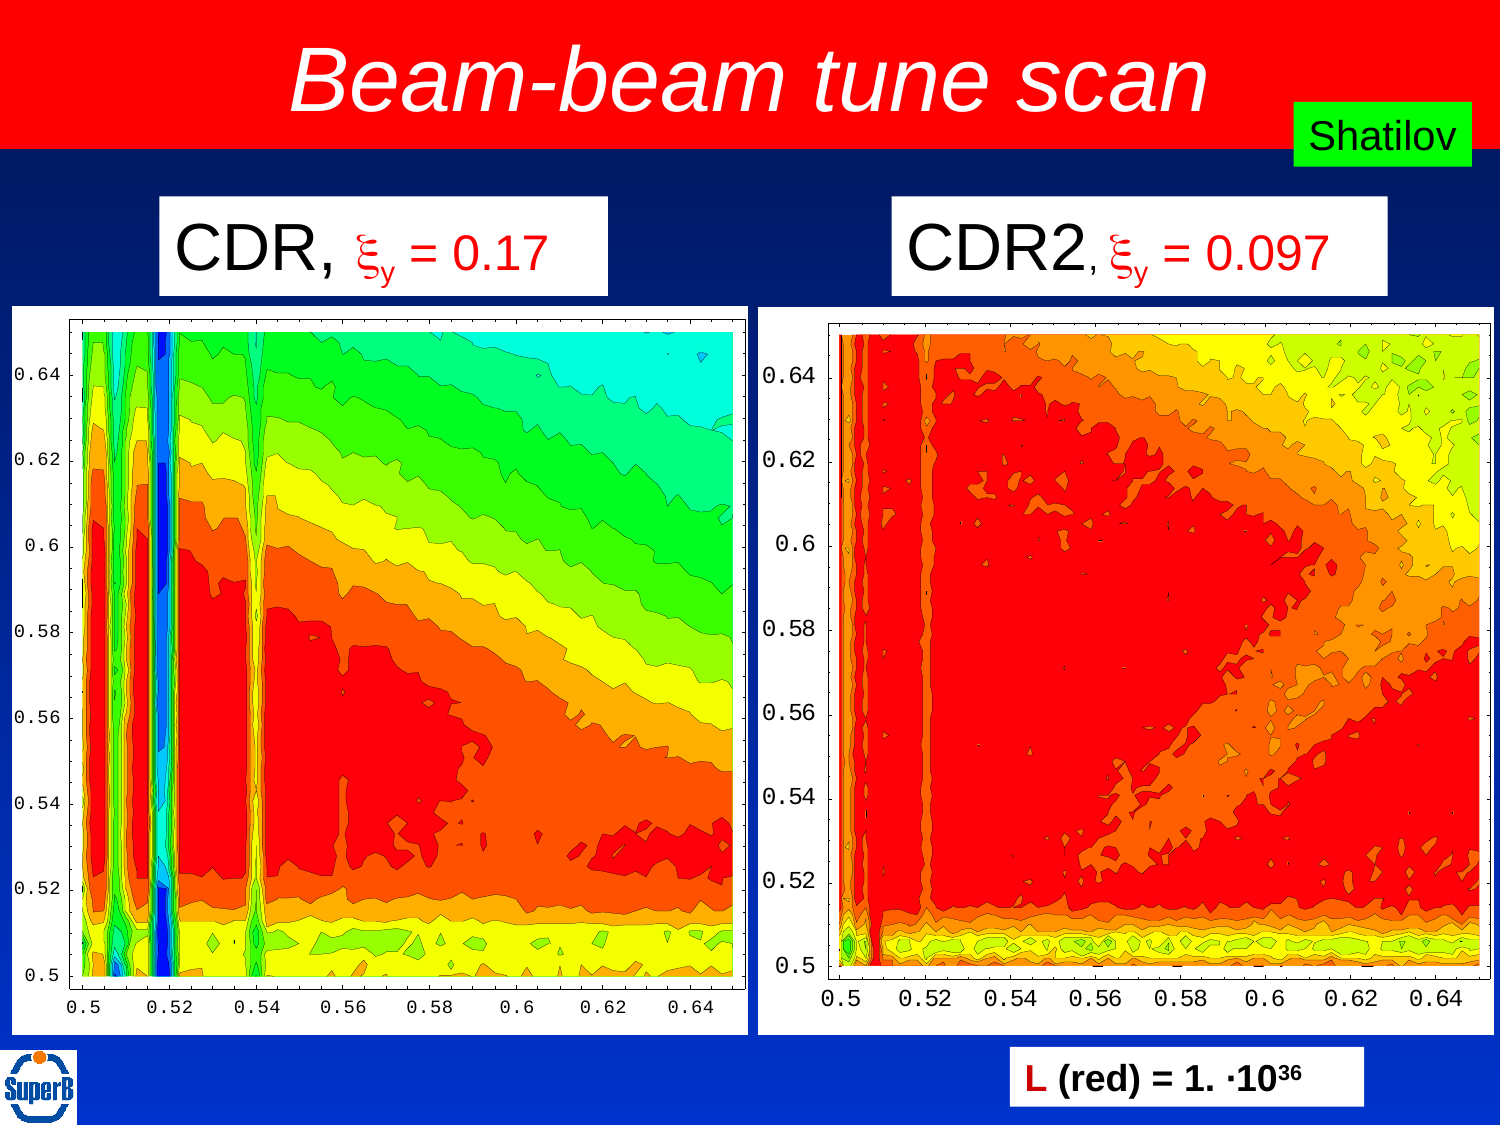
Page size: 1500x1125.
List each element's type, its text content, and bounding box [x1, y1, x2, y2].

picture [757, 306, 1495, 1036]
picture [0, 1049, 77, 1125]
title Beam-beam tune scan [0, 0, 1500, 149]
text_box CDR, xy = 0.17 [159, 196, 608, 296]
text_box L (red) = 1. ∙1036 [1009, 1046, 1365, 1107]
picture [11, 305, 749, 1036]
text_box Shatilov [1293, 101, 1472, 167]
text_box CDR2, xy = 0.097 [891, 196, 1388, 296]
